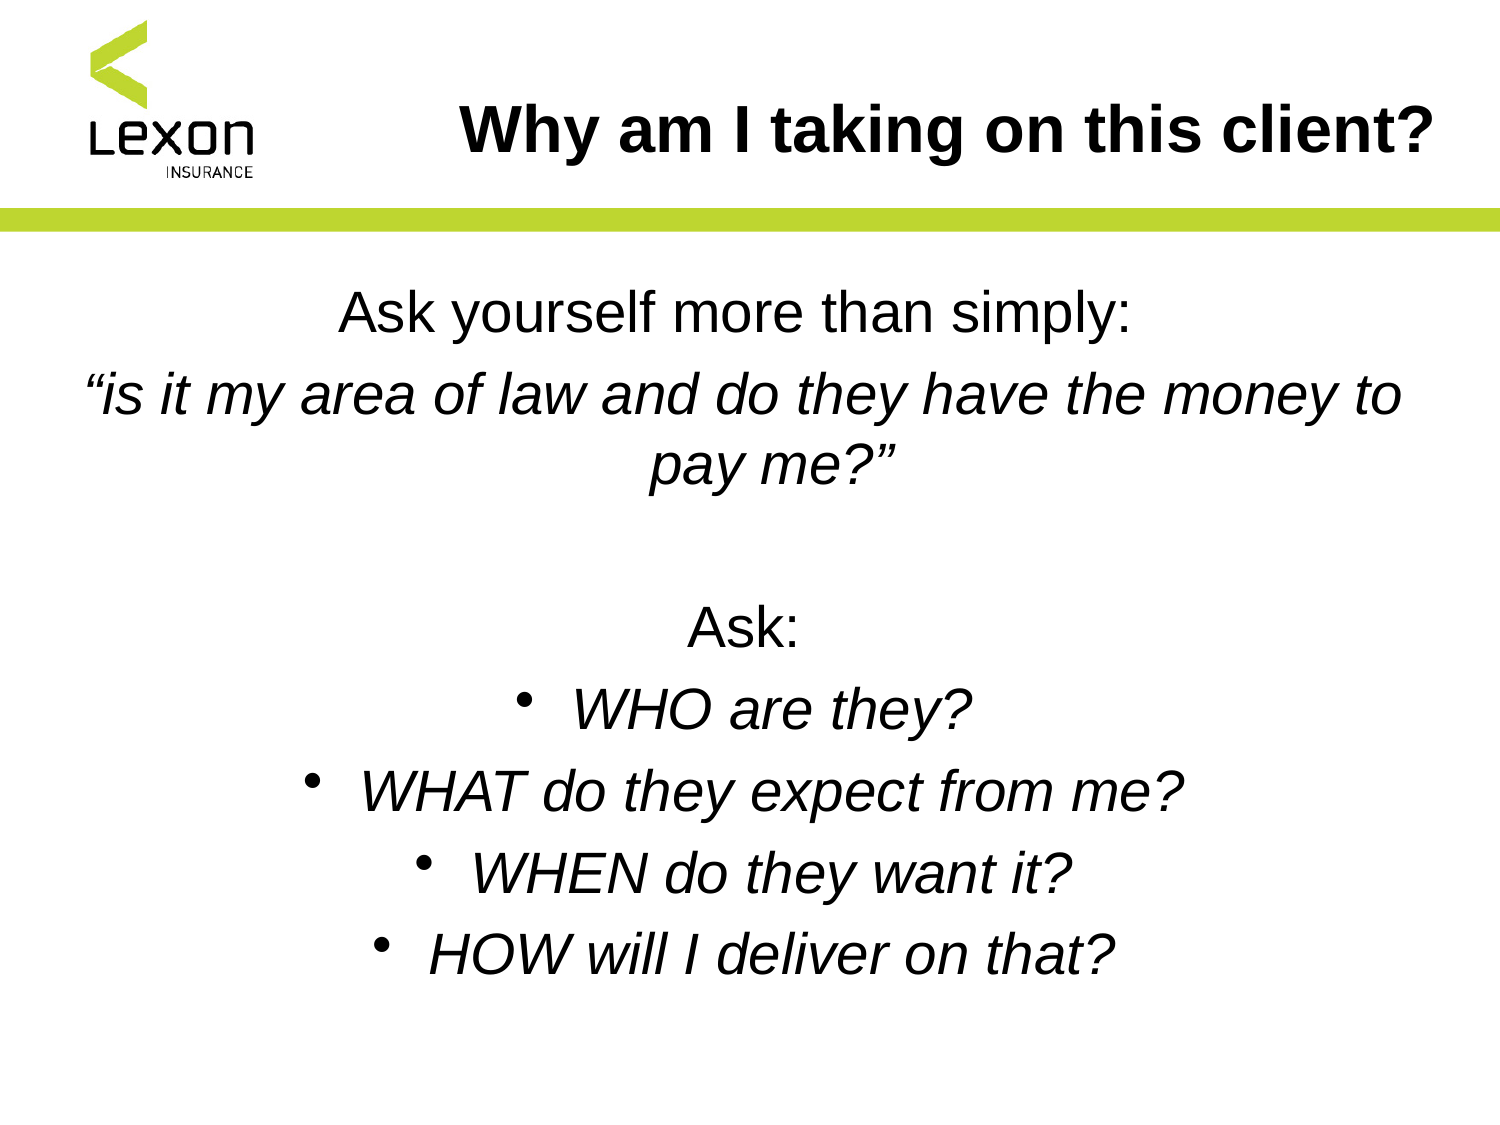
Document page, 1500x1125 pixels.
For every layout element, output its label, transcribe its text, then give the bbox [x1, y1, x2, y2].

picture [88, 19, 254, 179]
list Ask yourself more than simply: “is it my area of law and do they have the money to pay me?” Ask: WHO are they? WHAT do they expect from me? WHEN do they want it? HOW will I deliver on that? [53, 267, 1436, 1059]
title Why am I taking on this client? [230, 66, 1471, 185]
